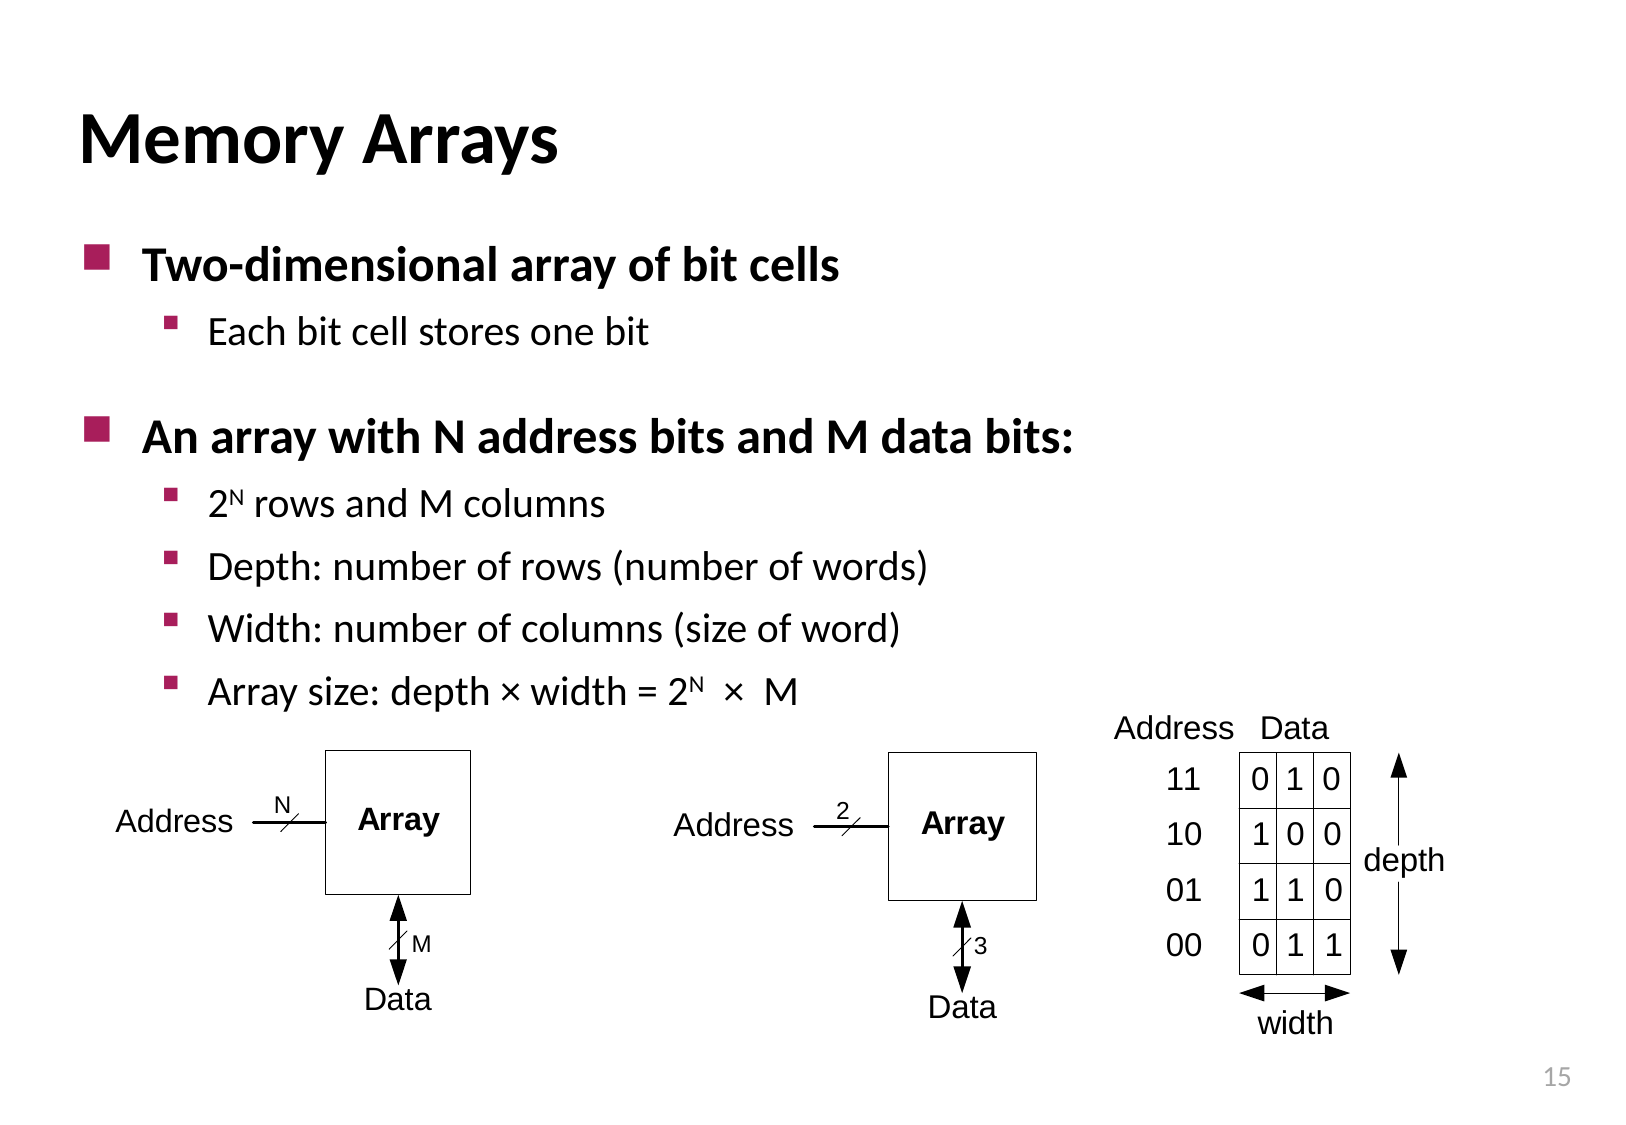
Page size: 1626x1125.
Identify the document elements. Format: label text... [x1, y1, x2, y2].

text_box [92, 744, 477, 1038]
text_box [649, 697, 1477, 1101]
title Memory Arrays [63, 71, 1413, 197]
list Two-dimensional array of bit cells Each bit cell stores one bit An array with N address bits and M data bits: 2N rows and M columns Depth: number of rows (number of words) Width: number of columns (size of word) Array size: depth × width = 2N × M [70, 223, 1474, 1040]
text_box [94, 174, 1531, 1025]
